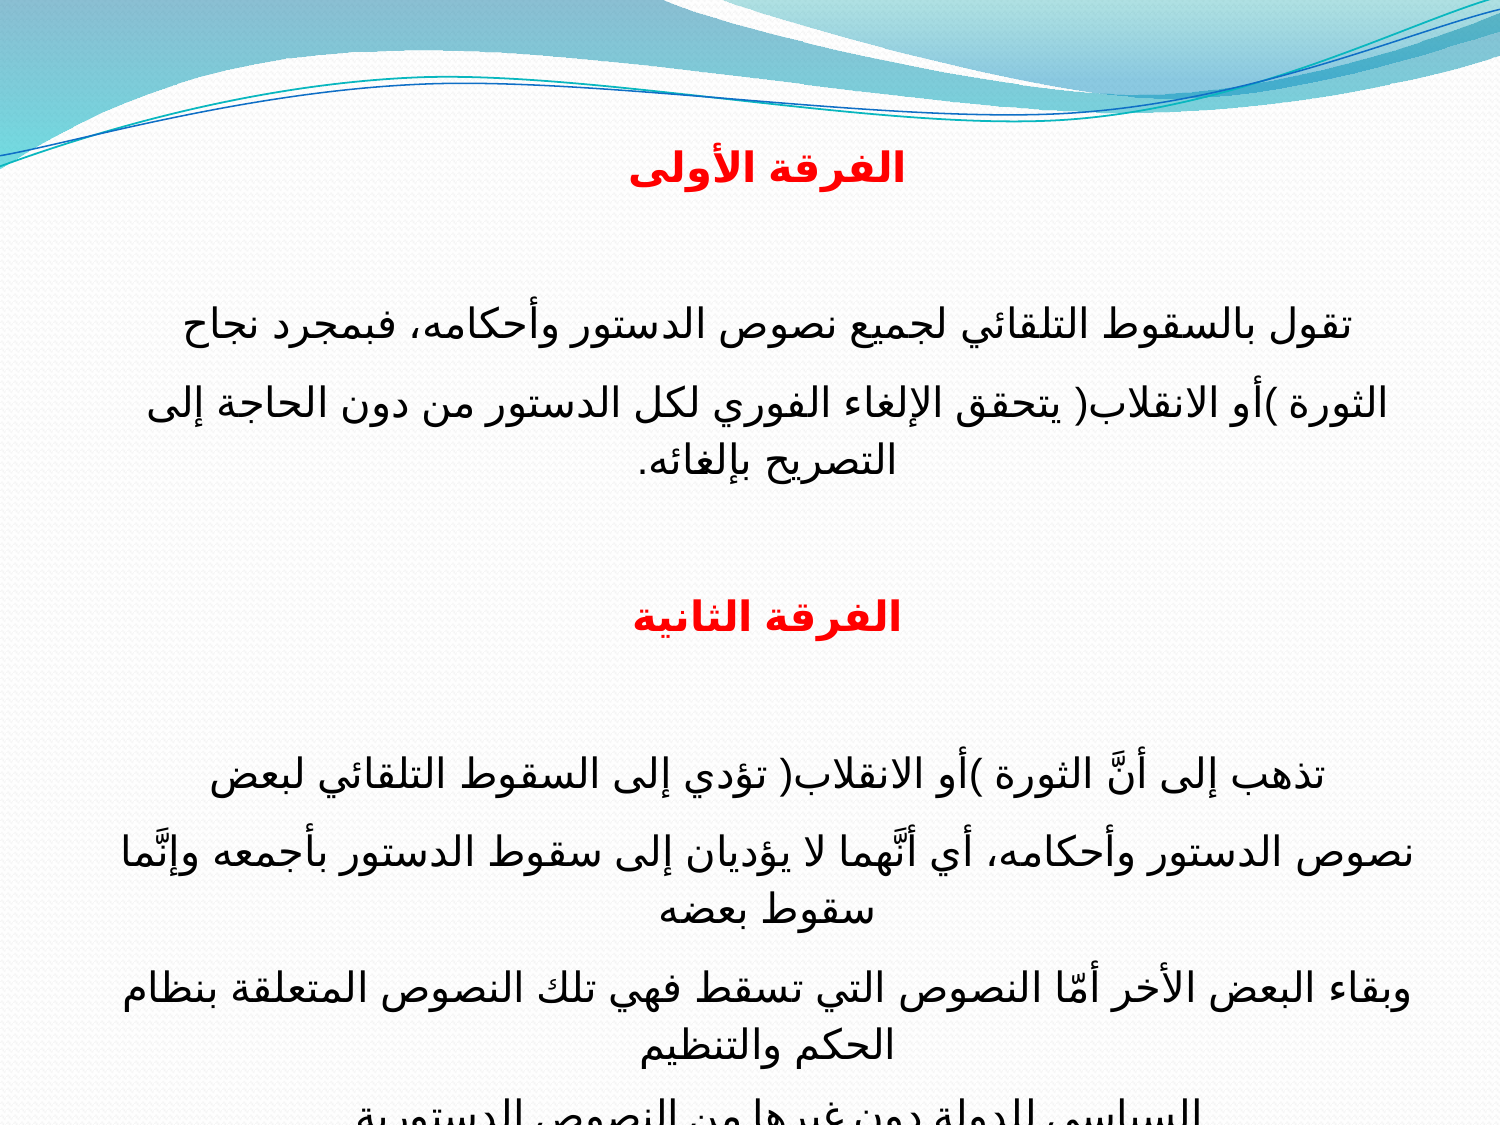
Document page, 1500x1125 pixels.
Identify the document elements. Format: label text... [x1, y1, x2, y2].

text_box الفرقة الأولى تقول بالسقوط التلقائي لجميع نصوص الدستور وأحكامه، فبمجرد نجاح الثورة )أو الانقلاب( يتحقق الإلغاء الفوري لكل الدستور من دون الحاجة إلى التصريح بإلغائه. الفرقة الثانية تذهب إلى أنَّ الثورة )أو الانقلاب( تؤدي إلى السقوط التلقائي لبعض نصوص الدستور وأحكامه، أي أنَّهما لا يؤديان إلى سقوط الدستور بأجمعه وإنَّما سقوط بعضه وبقاء البعض الأخر أمّا النصوص التي تسقط فهي تلك النصوص المتعلقة بنظام الحكم والتنظيم السياسي للدولة دون غيرها من النصوص الدستورية.. [88, 125, 1447, 1125]
